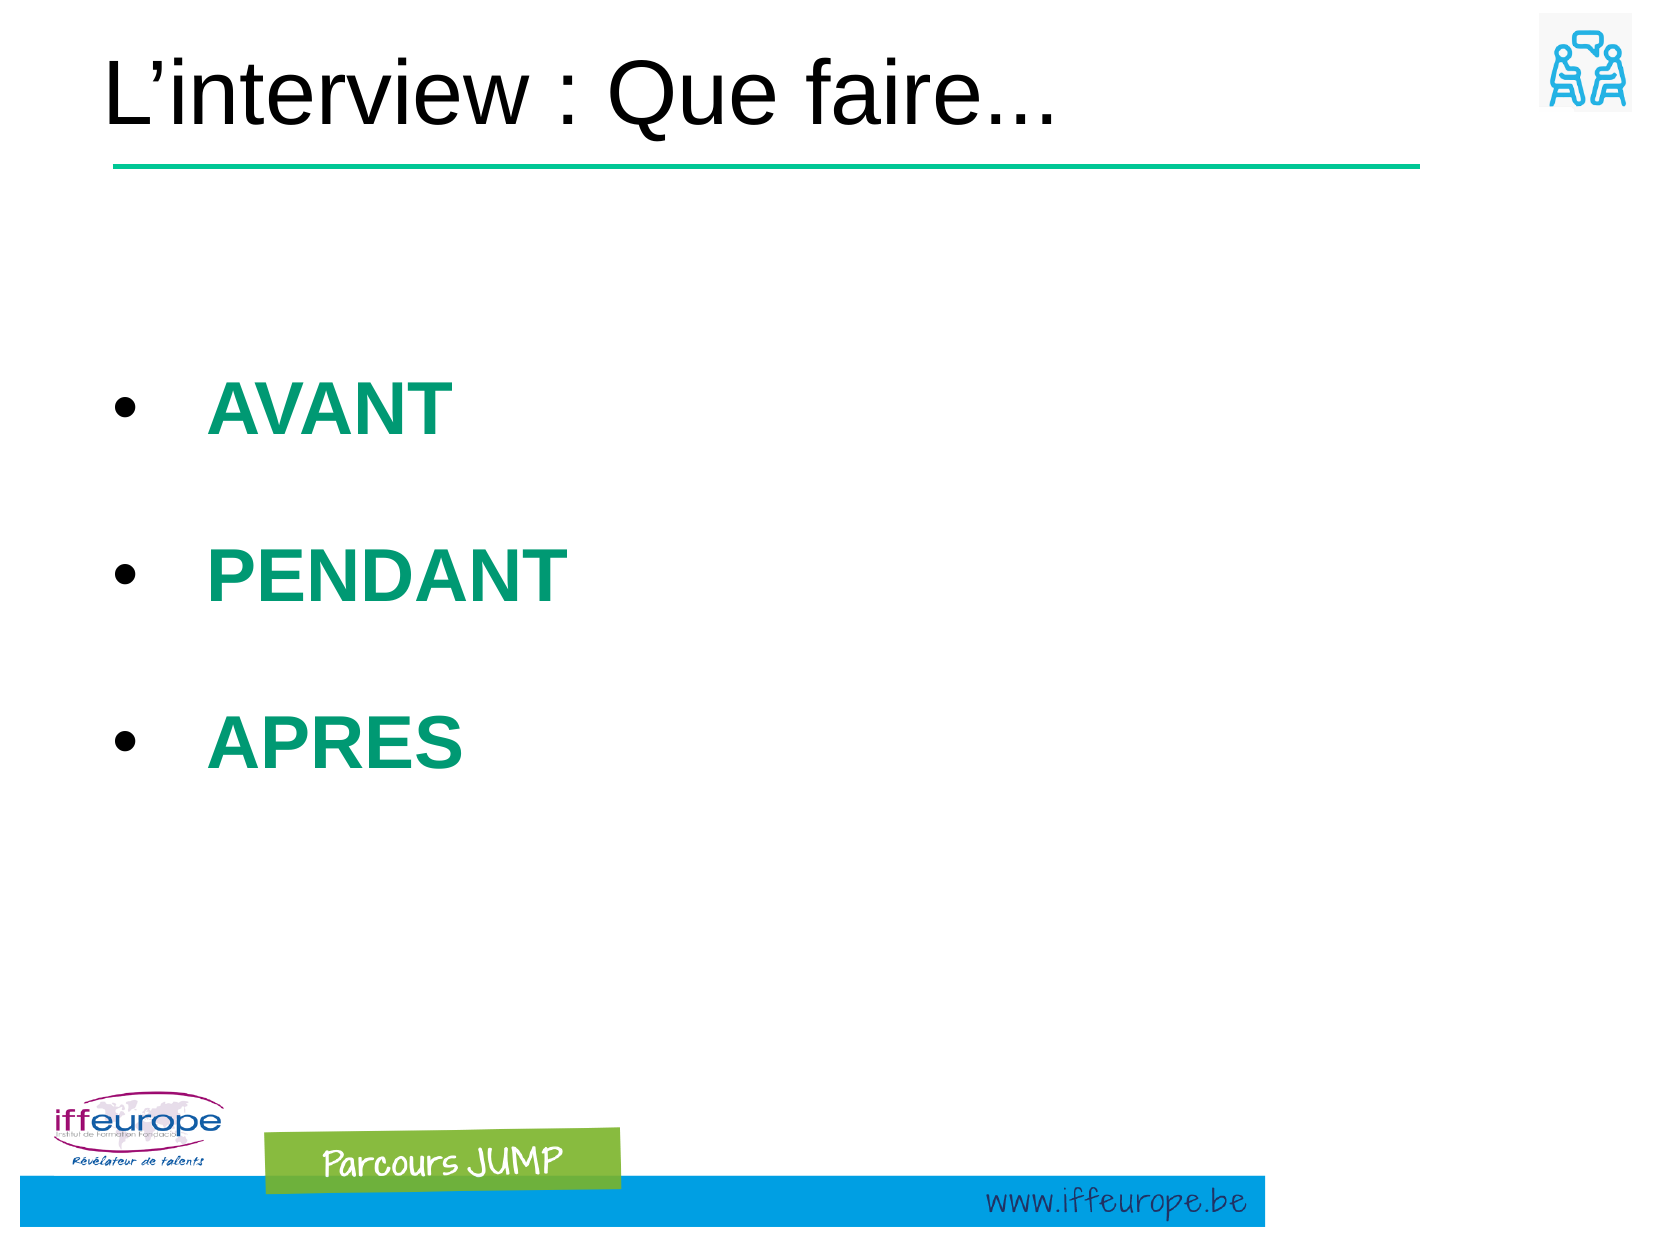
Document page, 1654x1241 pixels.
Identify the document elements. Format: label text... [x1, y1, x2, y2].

picture [20, 1076, 1275, 1228]
text_box L’interview : Que faire... [102, 0, 1452, 188]
picture [1539, 13, 1632, 112]
text_box AVANT PENDANT APRES [74, 362, 1425, 878]
